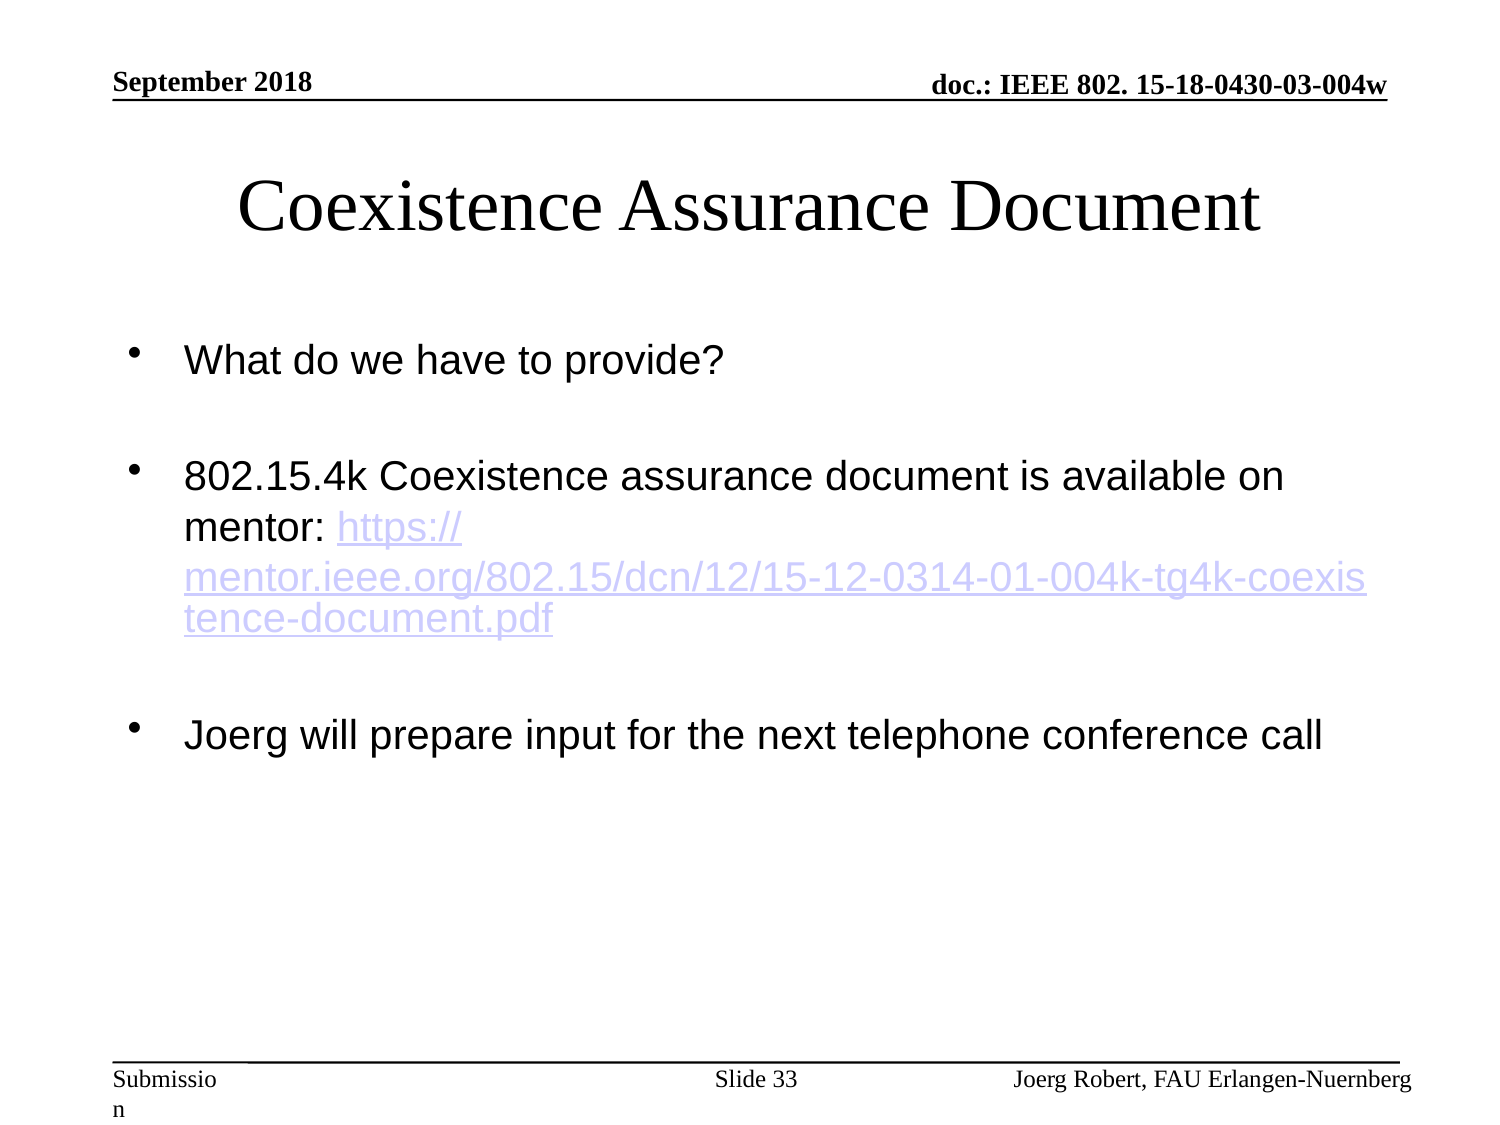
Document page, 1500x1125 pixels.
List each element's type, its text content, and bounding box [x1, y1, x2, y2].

slide_number Slide 33 [712, 1062, 800, 1093]
list What do we have to provide? 802.15.4k Coexistence assurance document is available on mentor: https://mentor.ieee.org/802.15/dcn/12/15-12-0314-01-004k-tg4k-coexistence-document.pdf Joerg will prepare input for the next telephone conference call [112, 324, 1388, 1000]
footer Joerg Robert, FAU Erlangen-Nuernberg [900, 1062, 1413, 1093]
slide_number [112, 62, 375, 98]
title Coexistence Assurance Document [112, 112, 1388, 288]
